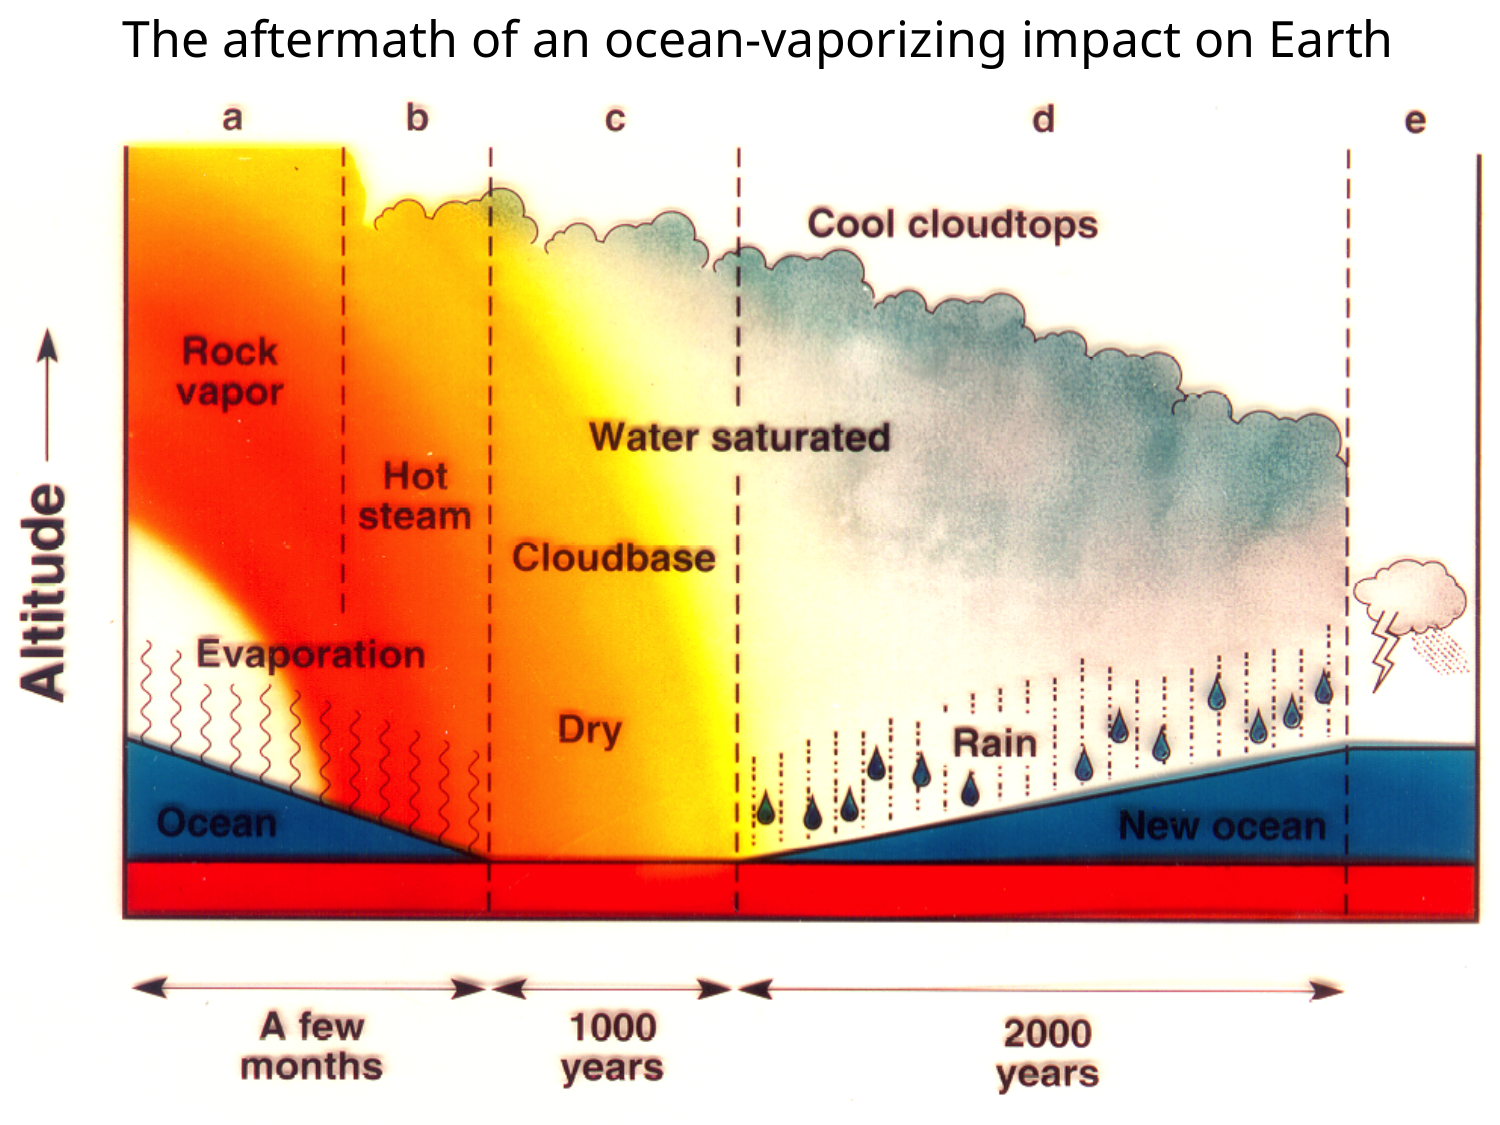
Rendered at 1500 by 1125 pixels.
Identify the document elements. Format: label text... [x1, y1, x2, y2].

text_box The aftermath of an ocean-vaporizing impact on Earth [108, 0, 1442, 75]
picture [0, 93, 1500, 1125]
